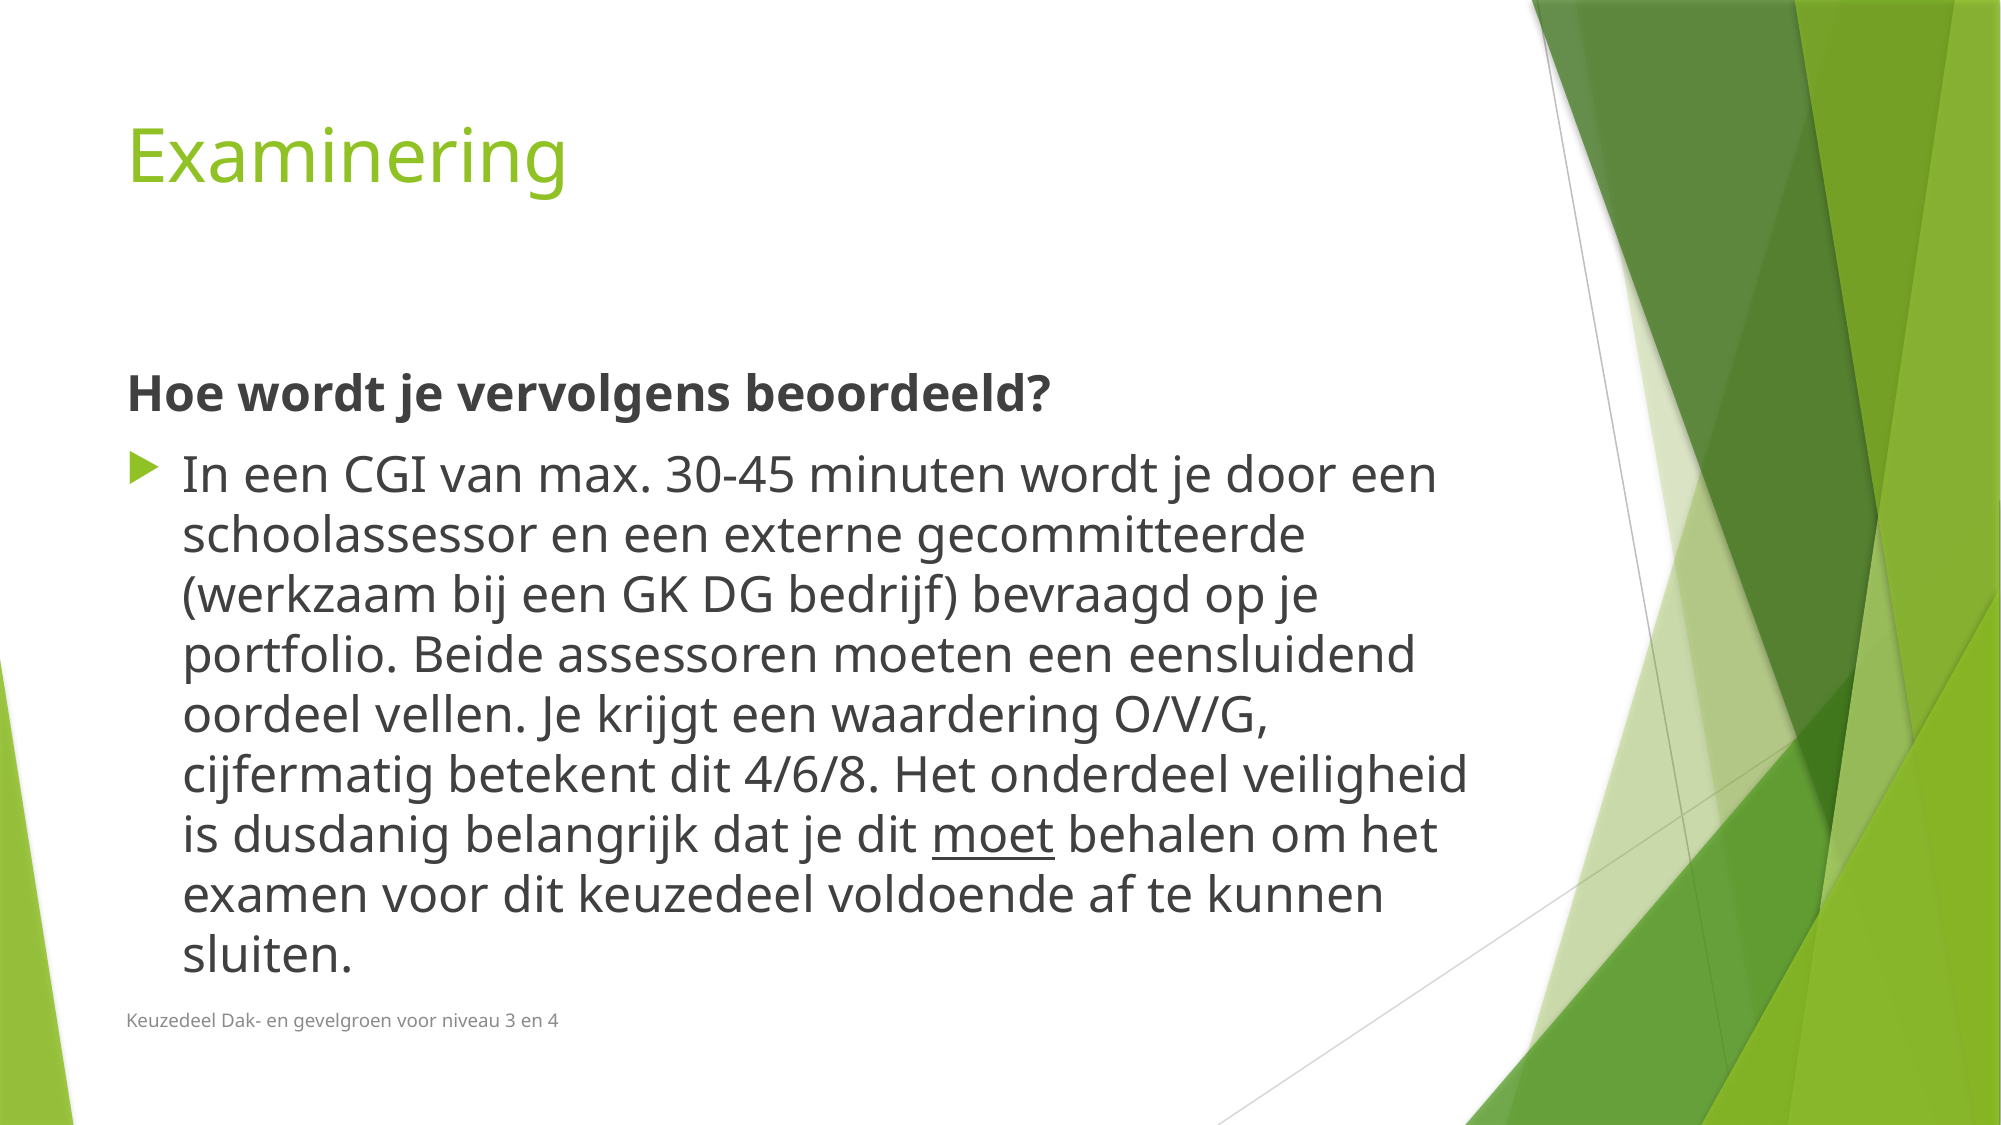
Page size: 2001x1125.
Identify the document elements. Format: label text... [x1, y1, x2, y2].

footer Keuzedeel Dak- en gevelgroen voor niveau 3 en 4 [111, 991, 1145, 1051]
list Hoe wordt je vervolgens beoordeeld? In een CGI van max. 30-45 minuten wordt je door een schoolassessor en een externe gecommitteerde (werkzaam bij een GK DG bedrijf) bevraagd op je portfolio. Beide assessoren moeten een eensluidend oordeel vellen. Je krijgt een waardering O/V/G, cijfermatig betekent dit 4/6/8. Het onderdeel veiligheid is dusdanig belangrijk dat je dit moet behalen om het examen voor dit keuzedeel voldoende af te kunnen sluiten. [111, 354, 1522, 992]
title Examinering [111, 99, 1522, 317]
